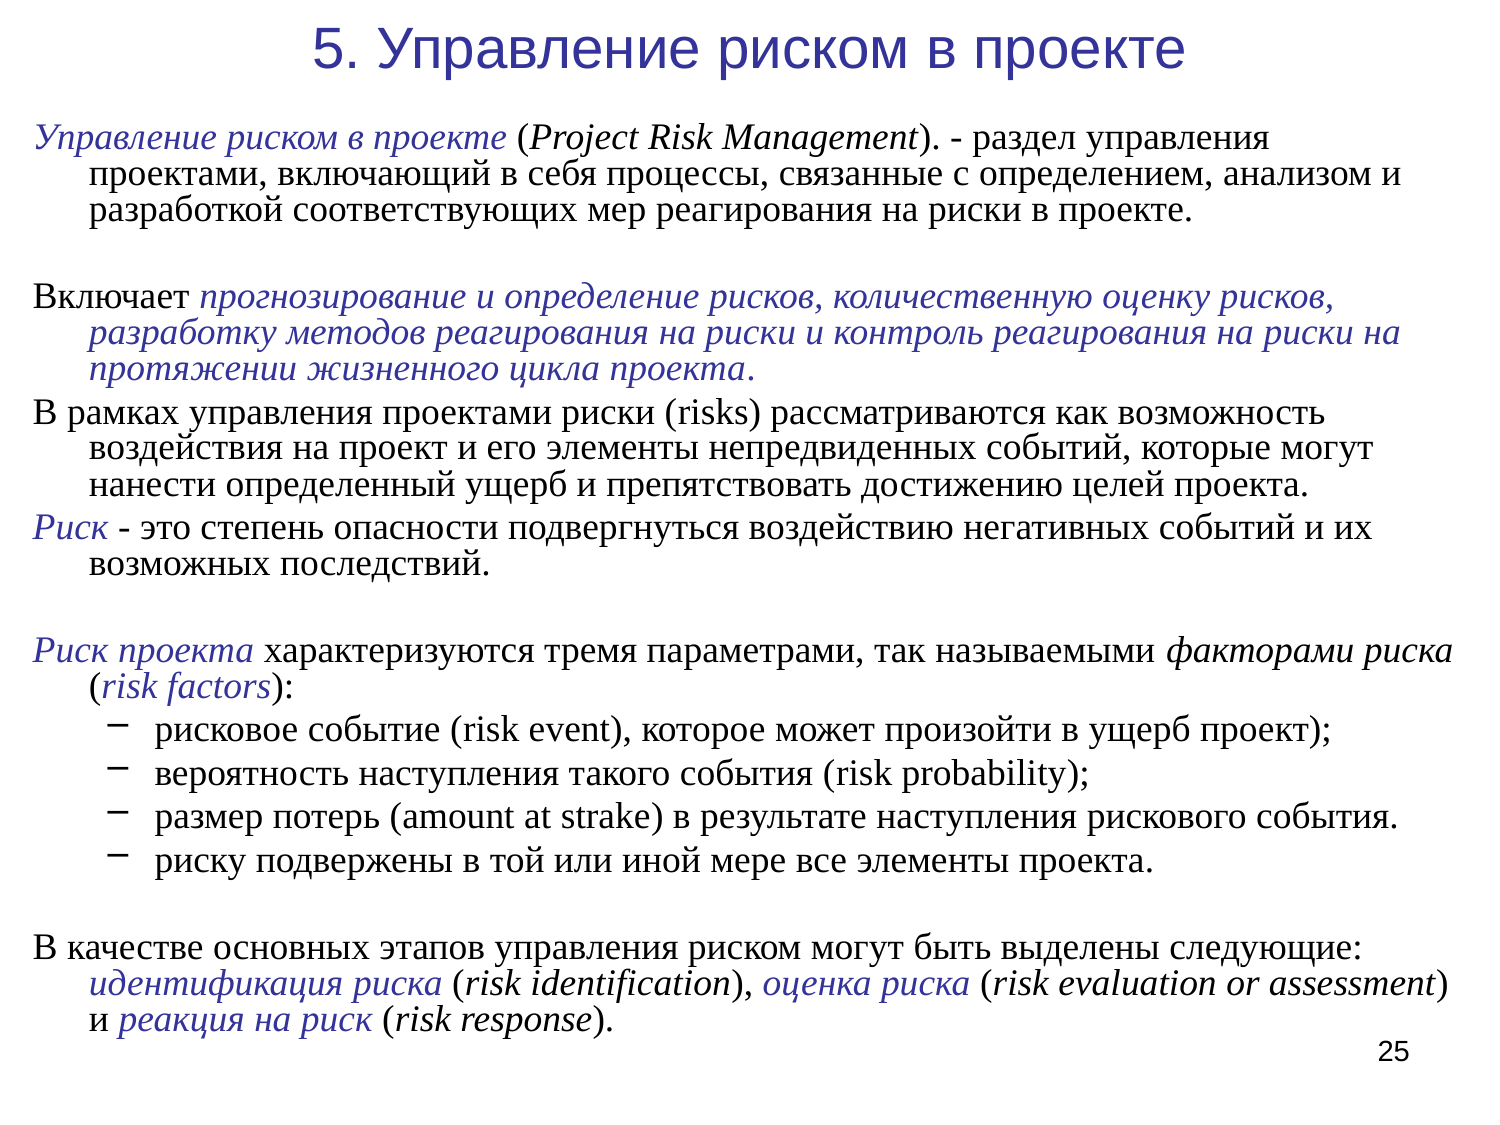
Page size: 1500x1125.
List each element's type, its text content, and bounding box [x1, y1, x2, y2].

list Управление риском в проекте (Project Risk Management). - раздел управления проектами, включающий в себя процессы, связанные с определением, анализом и разработкой соответствующих мер реагирования на риски в проекте. Включает прогнозирование и определение рисков, количественную оценку рисков, разработку методов реагирования на риски и контроль реагирования на риски на протяжении жизненного цикла проекта. В рамках управления проектами риски (risks) рассматриваются как возможность воздействия на проект и его элементы непредвиденных событий, которые могут нанести определенный ущерб и препятствовать достижению целей проекта. Риск - это степень опасности подвергнуться воздействию негативных событий и их возможных последствий. Риск проекта характеризуются тремя параметрами, так называемыми факторами риска (risk factors): рисковое событие (risk event), которое может произойти в ущерб проект); вероятность наступления такого события (risk probability); размер потерь (amount at strake) в результате наступления рискового события. риску подвержены в той или иной мере все элементы проекта. В качестве основных этапов управления риском могут быть выделены следующие: идентификация риска (risk identification), оценка риска (risk evaluation or assessment) и реакция на риск (risk response). [17, 113, 1471, 1106]
title 5. Управление риском в проекте [17, 0, 1483, 90]
